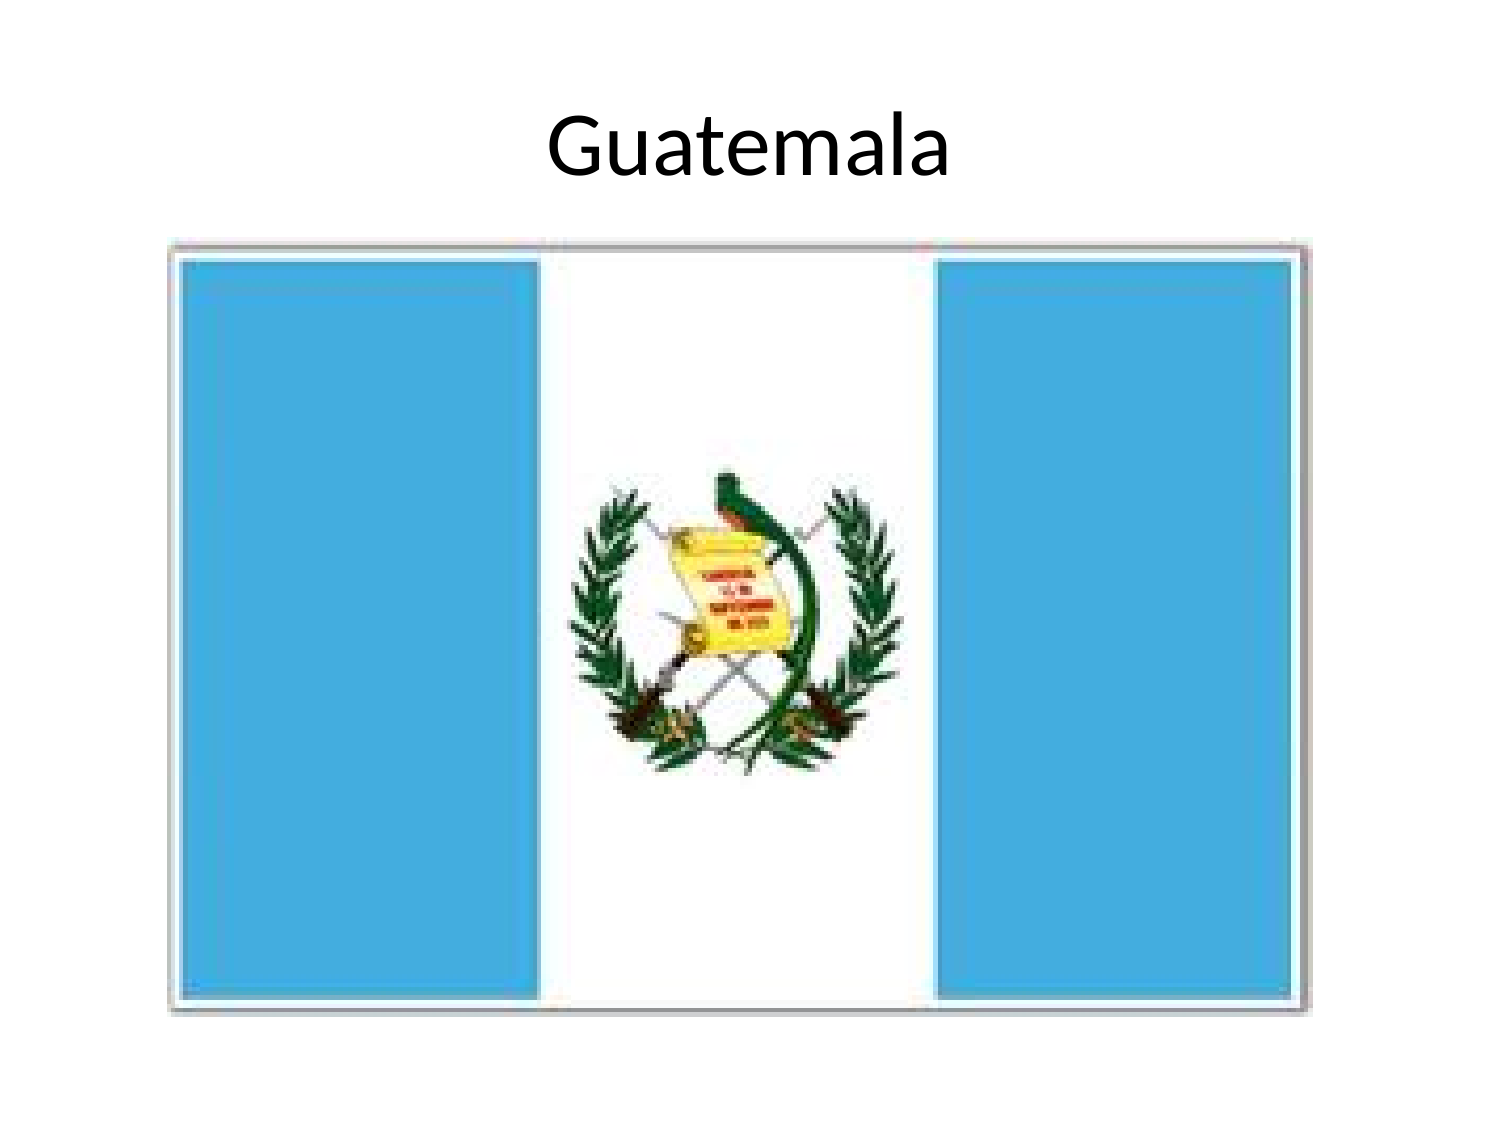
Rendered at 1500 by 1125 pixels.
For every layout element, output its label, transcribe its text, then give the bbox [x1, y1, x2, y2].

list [167, 237, 1313, 1017]
title Guatemala [75, 45, 1425, 233]
